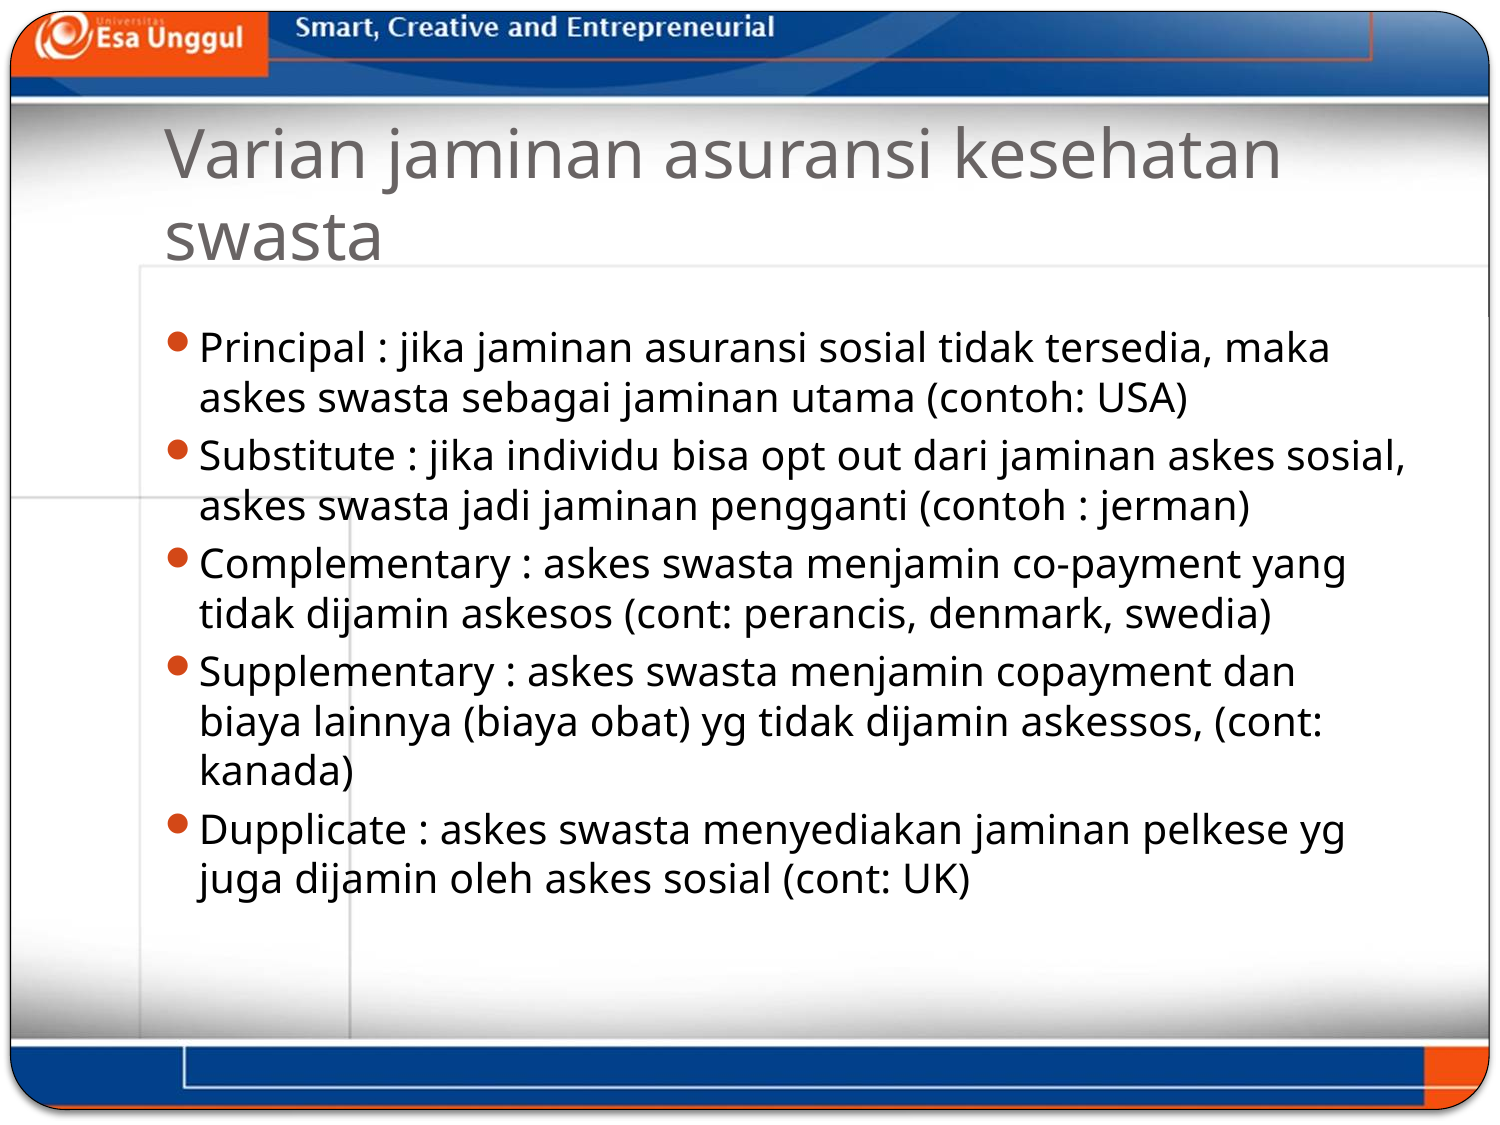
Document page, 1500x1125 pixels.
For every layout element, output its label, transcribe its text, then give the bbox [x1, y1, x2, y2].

list Principal : jika jaminan asuransi sosial tidak tersedia, maka askes swasta sebagai jaminan utama (contoh: USA) Substitute : jika individu bisa opt out dari jaminan askes sosial, askes swasta jadi jaminan pengganti (contoh : jerman) Complementary : askes swasta menjamin co-payment yang tidak dijamin askesos (cont: perancis, denmark, swedia) Supplementary : askes swasta menjamin copayment dan biaya lainnya (biaya obat) yg tidak dijamin askessos, (cont: kanada) Dupplicate : askes swasta menyediakan jaminan pelkese yg juga dijamin oleh askes sosial (cont: UK) [150, 314, 1425, 988]
title Varian jaminan asuransi kesehatan swasta [150, 101, 1425, 289]
picture [12, 12, 1488, 1108]
